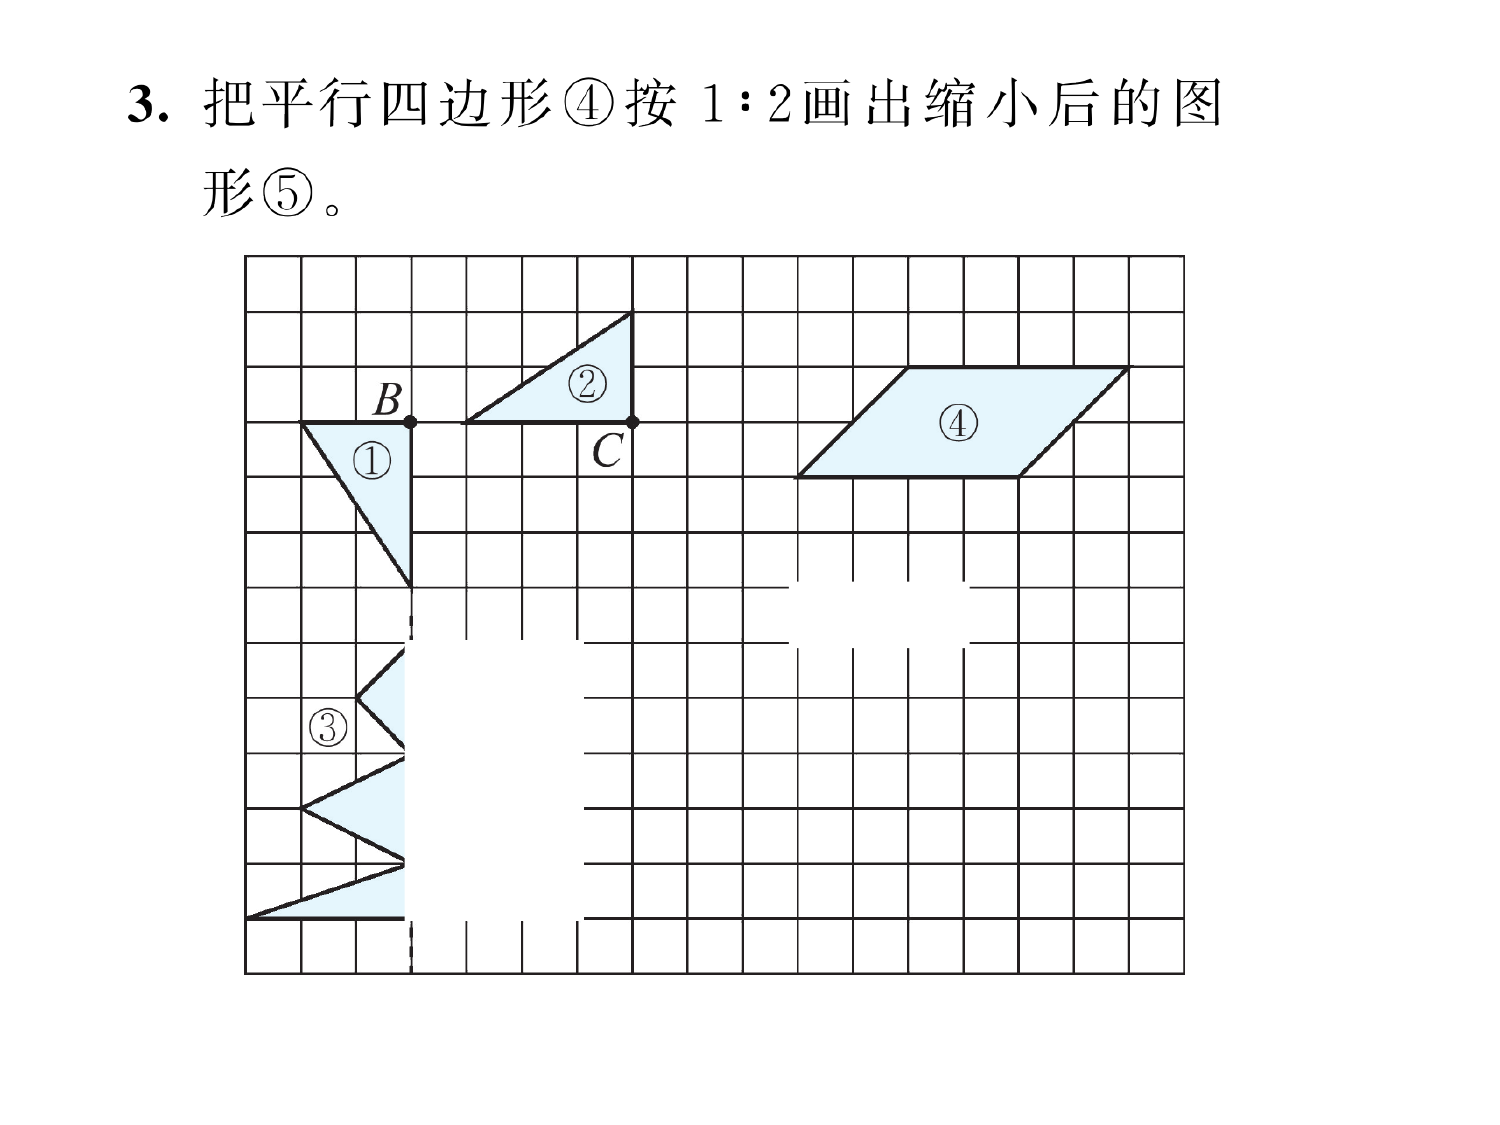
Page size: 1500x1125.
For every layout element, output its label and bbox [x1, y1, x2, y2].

picture [123, 54, 1331, 1000]
